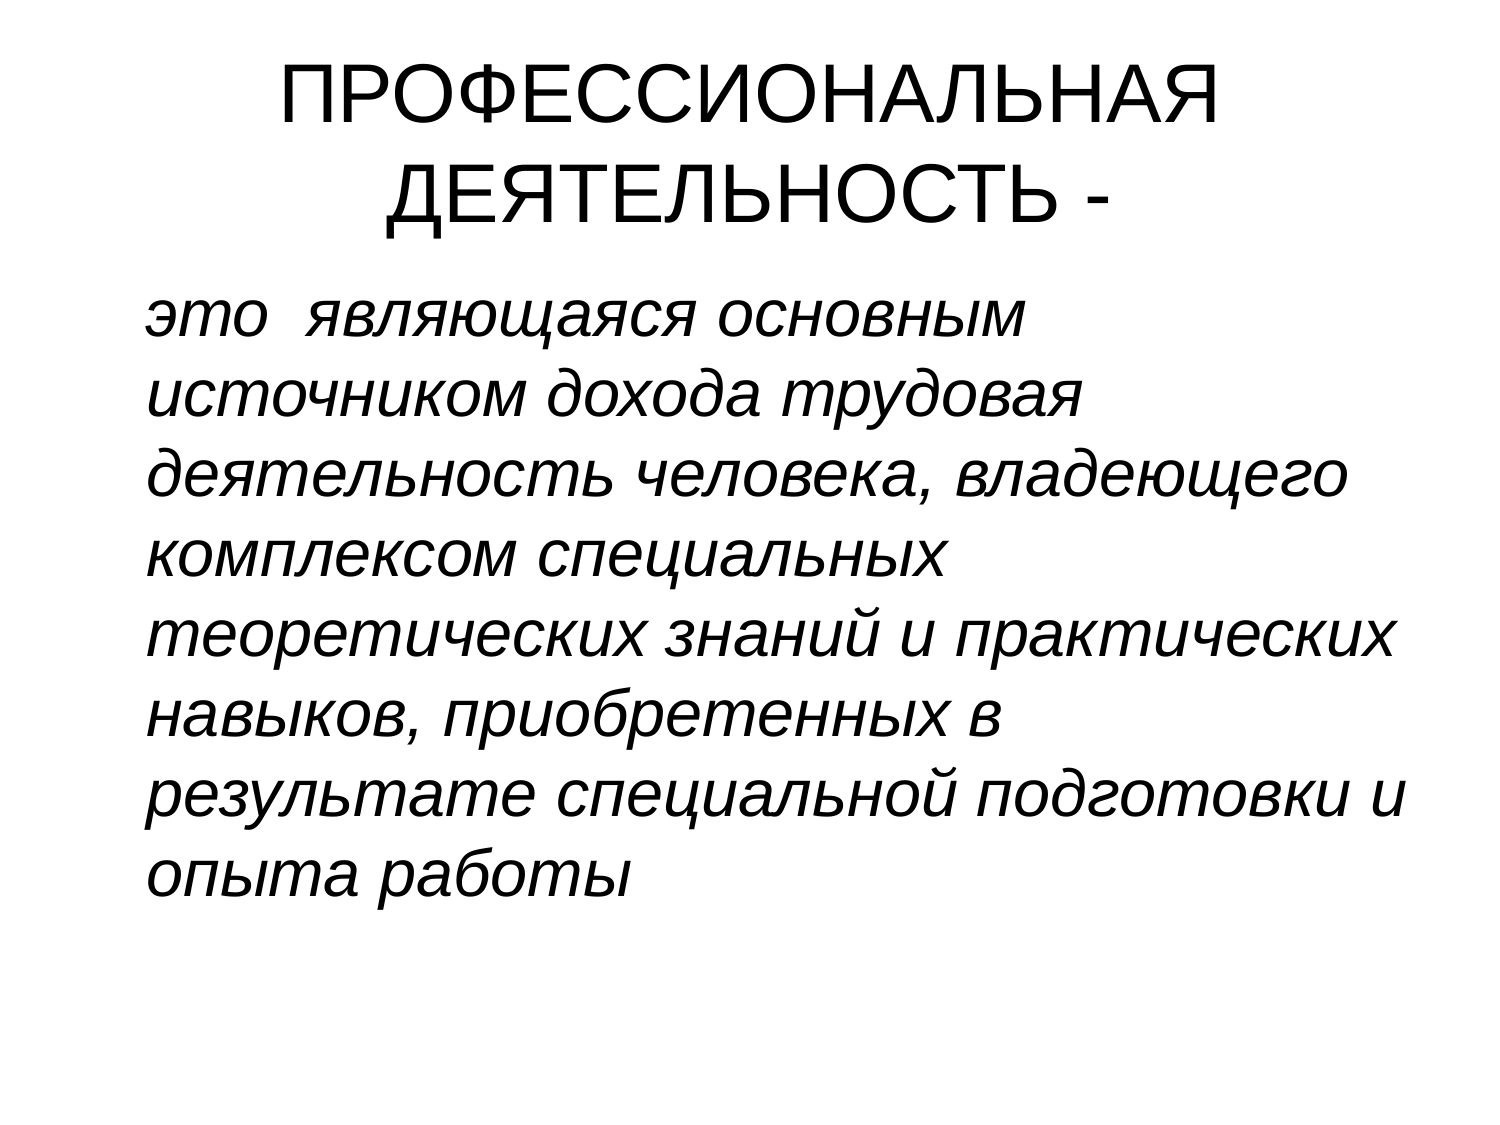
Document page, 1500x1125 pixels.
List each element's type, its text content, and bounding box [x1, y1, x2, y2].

title ПРОФЕССИОНАЛЬНАЯ ДЕЯТЕЛЬНОСТЬ - [75, 45, 1425, 233]
list это являющаяся основным источником дохода трудовая деятельность человека, владеющего комплексом специальных теоретических знаний и практических навыков, приобретенных в результате специальной подготовки и опыта работы [75, 262, 1425, 1005]
